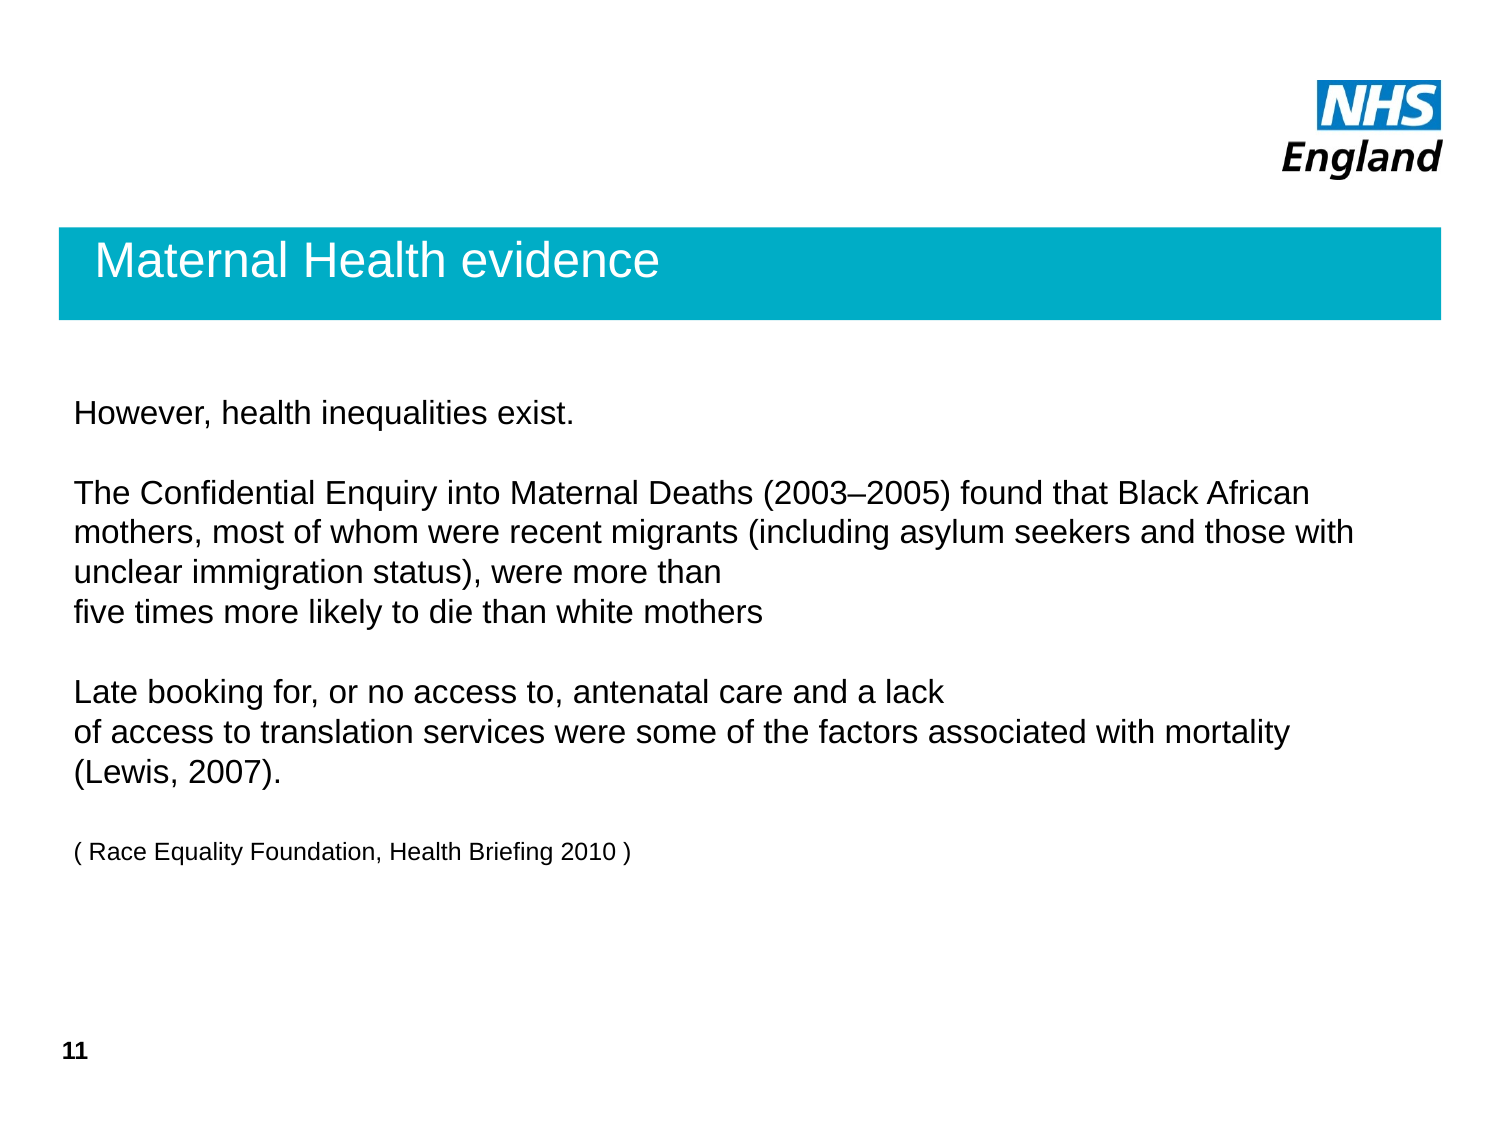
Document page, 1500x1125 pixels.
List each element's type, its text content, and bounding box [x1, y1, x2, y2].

text_box However, health inequalities exist. The Confidential Enquiry into Maternal Deaths (2003–2005) found that Black African mothers, most of whom were recent migrants (including asylum seekers and those with unclear immigration status), were more than five times more likely to die than white mothers Late booking for, or no access to, antenatal care and a lack of access to translation services were some of the factors associated with mortality (Lewis, 2007). ( Race Equality Foundation, Health Briefing 2010 ) [58, 383, 1398, 873]
picture [1282, 80, 1443, 180]
title Maternal Health evidence [58, 227, 1442, 321]
slide_number 11 [38, 1035, 89, 1065]
